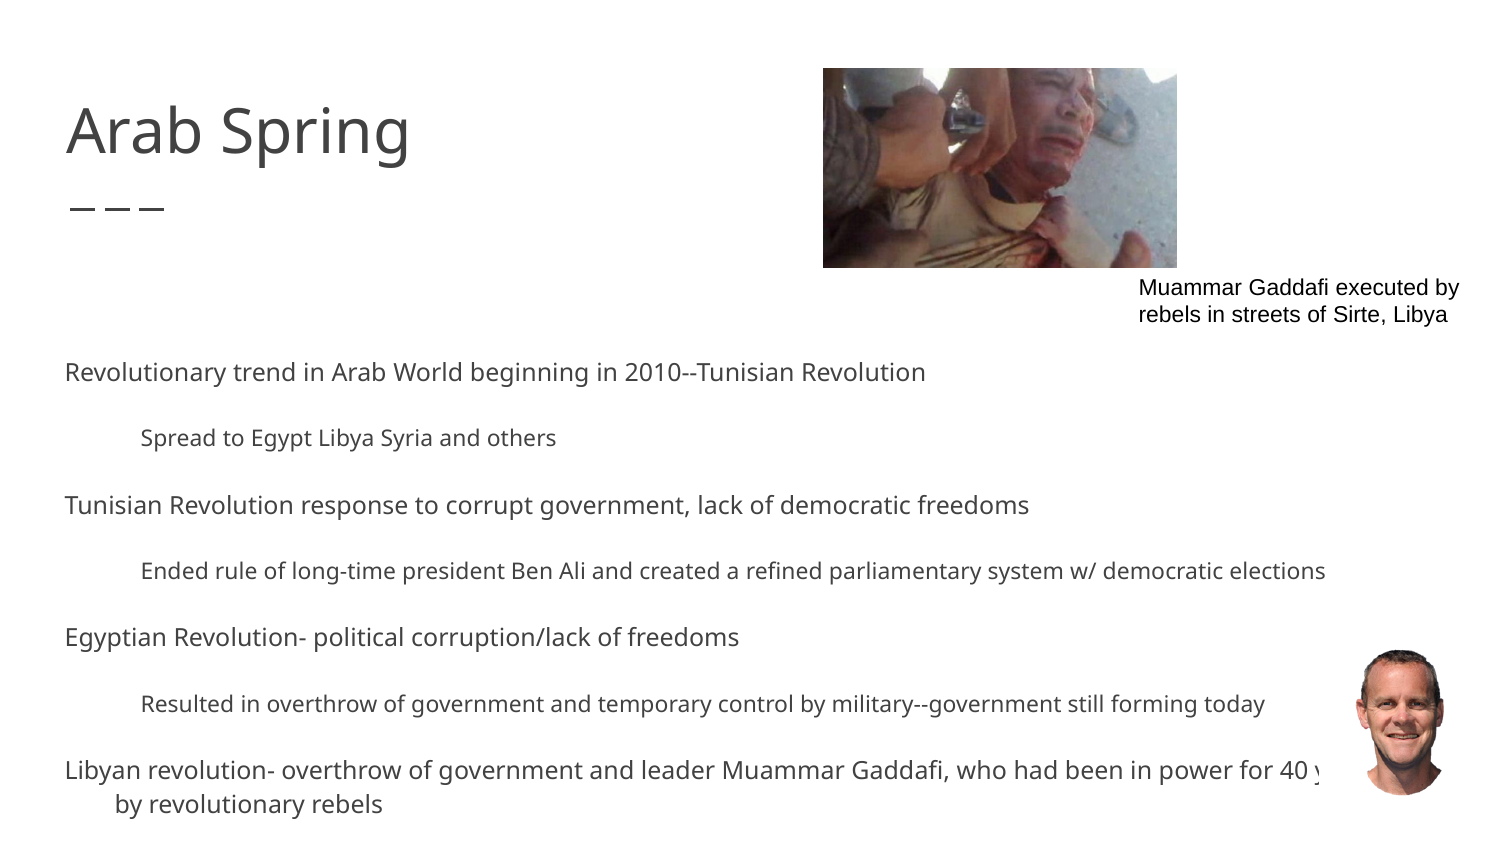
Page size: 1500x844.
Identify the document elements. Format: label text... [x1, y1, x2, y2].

text_box Muammar Gaddafi executed by rebels in streets of Sirte, Libya [1123, 257, 1489, 338]
picture [1318, 637, 1489, 844]
picture [823, 68, 1177, 268]
title Arab Spring [51, 61, 1449, 182]
list Revolutionary trend in Arab World beginning in 2010--Tunisian Revolution Spread to Egypt Libya Syria and others Tunisian Revolution response to corrupt government, lack of democratic freedoms Ended rule of long-time president Ben Ali and created a refined parliamentary system w/ democratic elections Egyptian Revolution- political corruption/lack of freedoms Resulted in overthrow of government and temporary control by military--government still forming today Libyan revolution- overthrow of government and leader Muammar Gaddafi, who had been in power for 40 years, by revolutionary rebels Created path for new government-- National Transitional Council Syria- protests for democratic reforms began 2011 Led to Civil War and intense fighting between various ethnic military groups, which continues today. [24, 337, 1423, 844]
